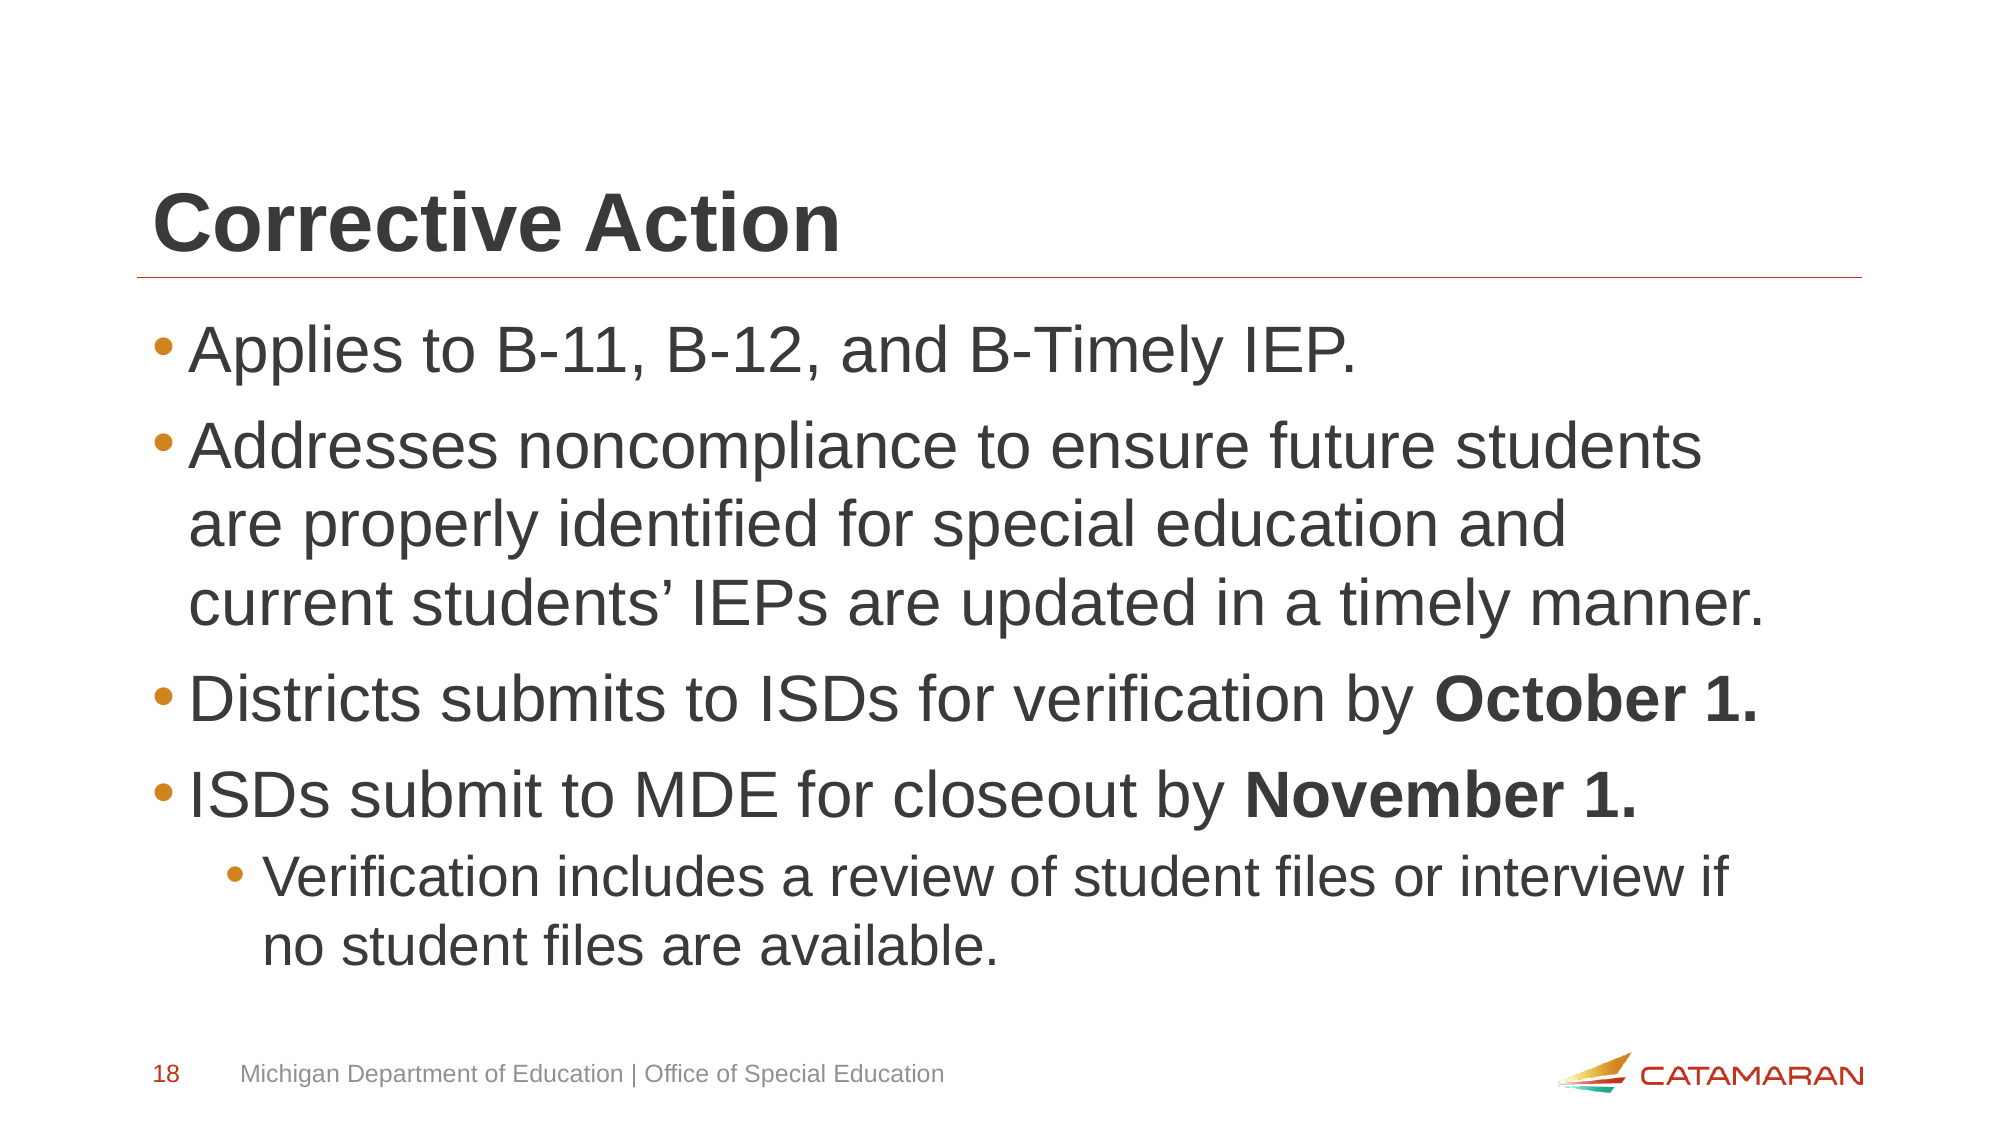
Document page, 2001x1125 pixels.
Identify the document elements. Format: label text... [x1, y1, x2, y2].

slide_number 18 [137, 1042, 205, 1103]
title Corrective Action [137, 59, 1863, 278]
picture [1557, 1052, 1863, 1093]
footer Michigan Department of Education | Office of Special Education [225, 1042, 1484, 1103]
text_box Applies to B-11, B-12, and B-Timely IEP. Addresses noncompliance to ensure future students are properly identified for special education and current students’ IEPs are updated in a timely manner. Districts submits to ISDs for verification by October 1. ISDs submit to MDE for closeout by November 1. Verification includes a review of student files or interview if no student files are available. [137, 298, 1798, 1043]
